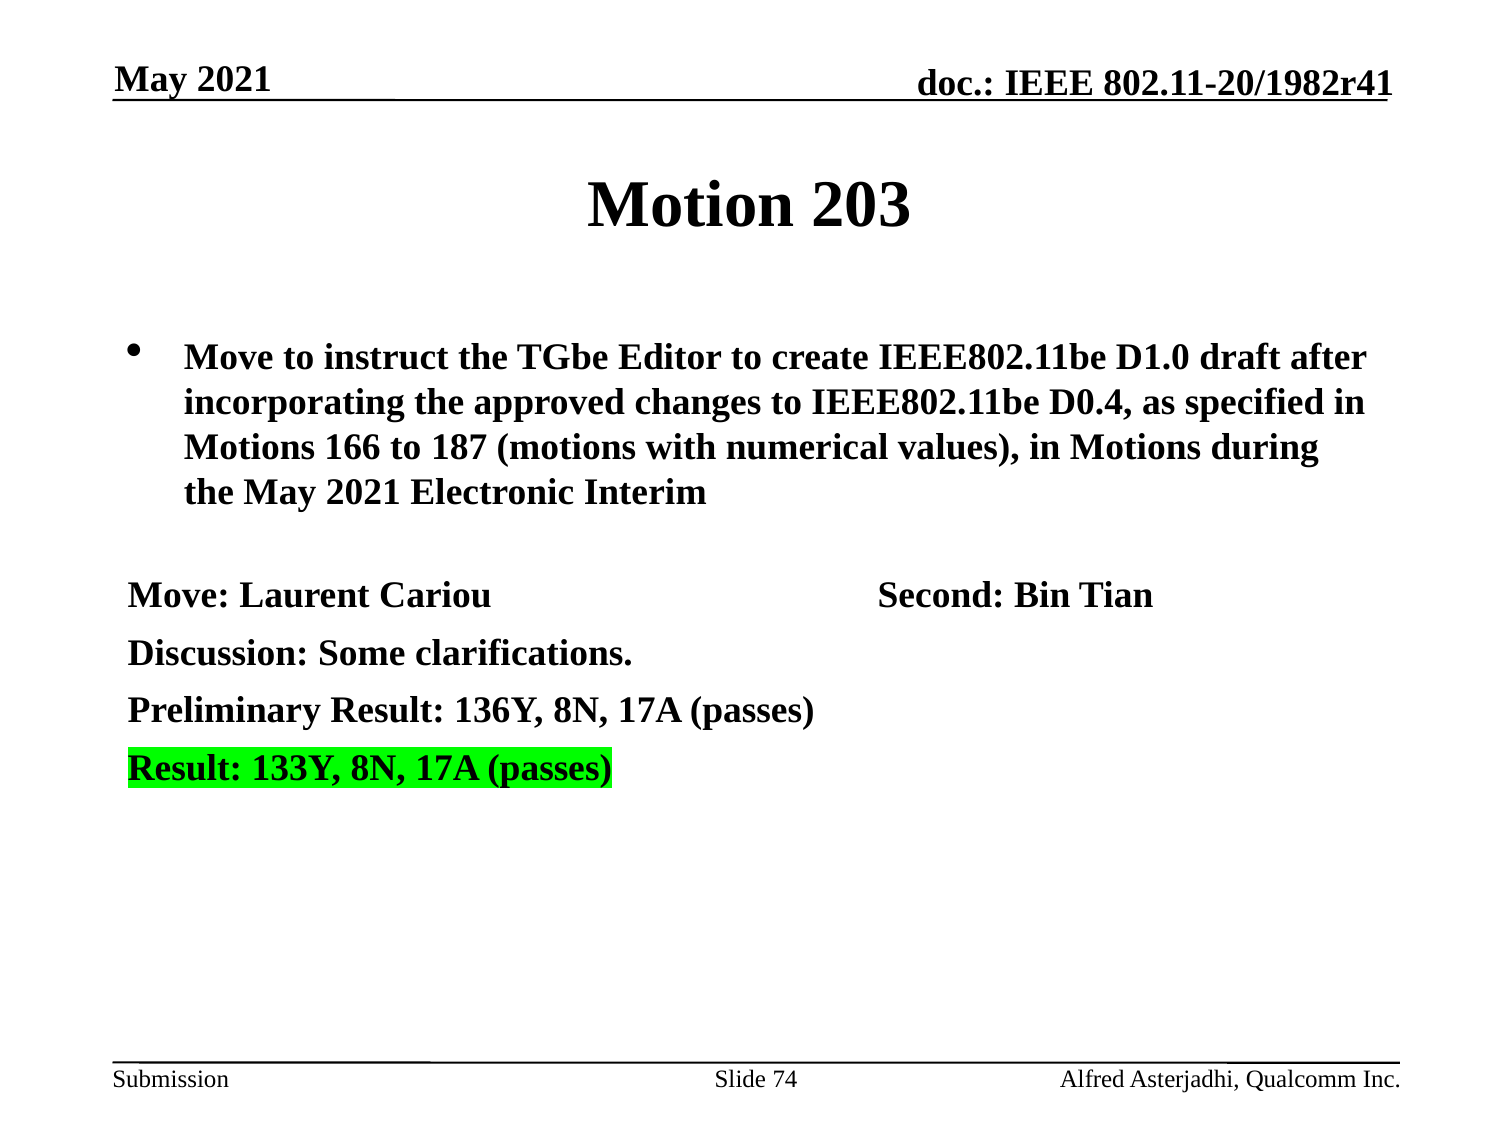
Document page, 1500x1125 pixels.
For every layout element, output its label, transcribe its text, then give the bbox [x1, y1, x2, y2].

title Motion 203 [112, 112, 1388, 288]
slide_number Slide 74 [712, 1061, 800, 1123]
footer Alfred Asterjadhi, Qualcomm Inc. [878, 1061, 1402, 1093]
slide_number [114, 54, 423, 100]
list Move to instruct the TGbe Editor to create IEEE802.11be D1.0 draft after incorporating the approved changes to IEEE802.11be D0.4, as specified in Motions 166 to 187 (motions with numerical values), in Motions during the May 2021 Electronic Interim Move: Laurent Cariou Second: Bin Tian Discussion: Some clarifications. Preliminary Result: 136Y, 8N, 17A (passes) Result: 133Y, 8N, 17A (passes) [112, 324, 1388, 1000]
